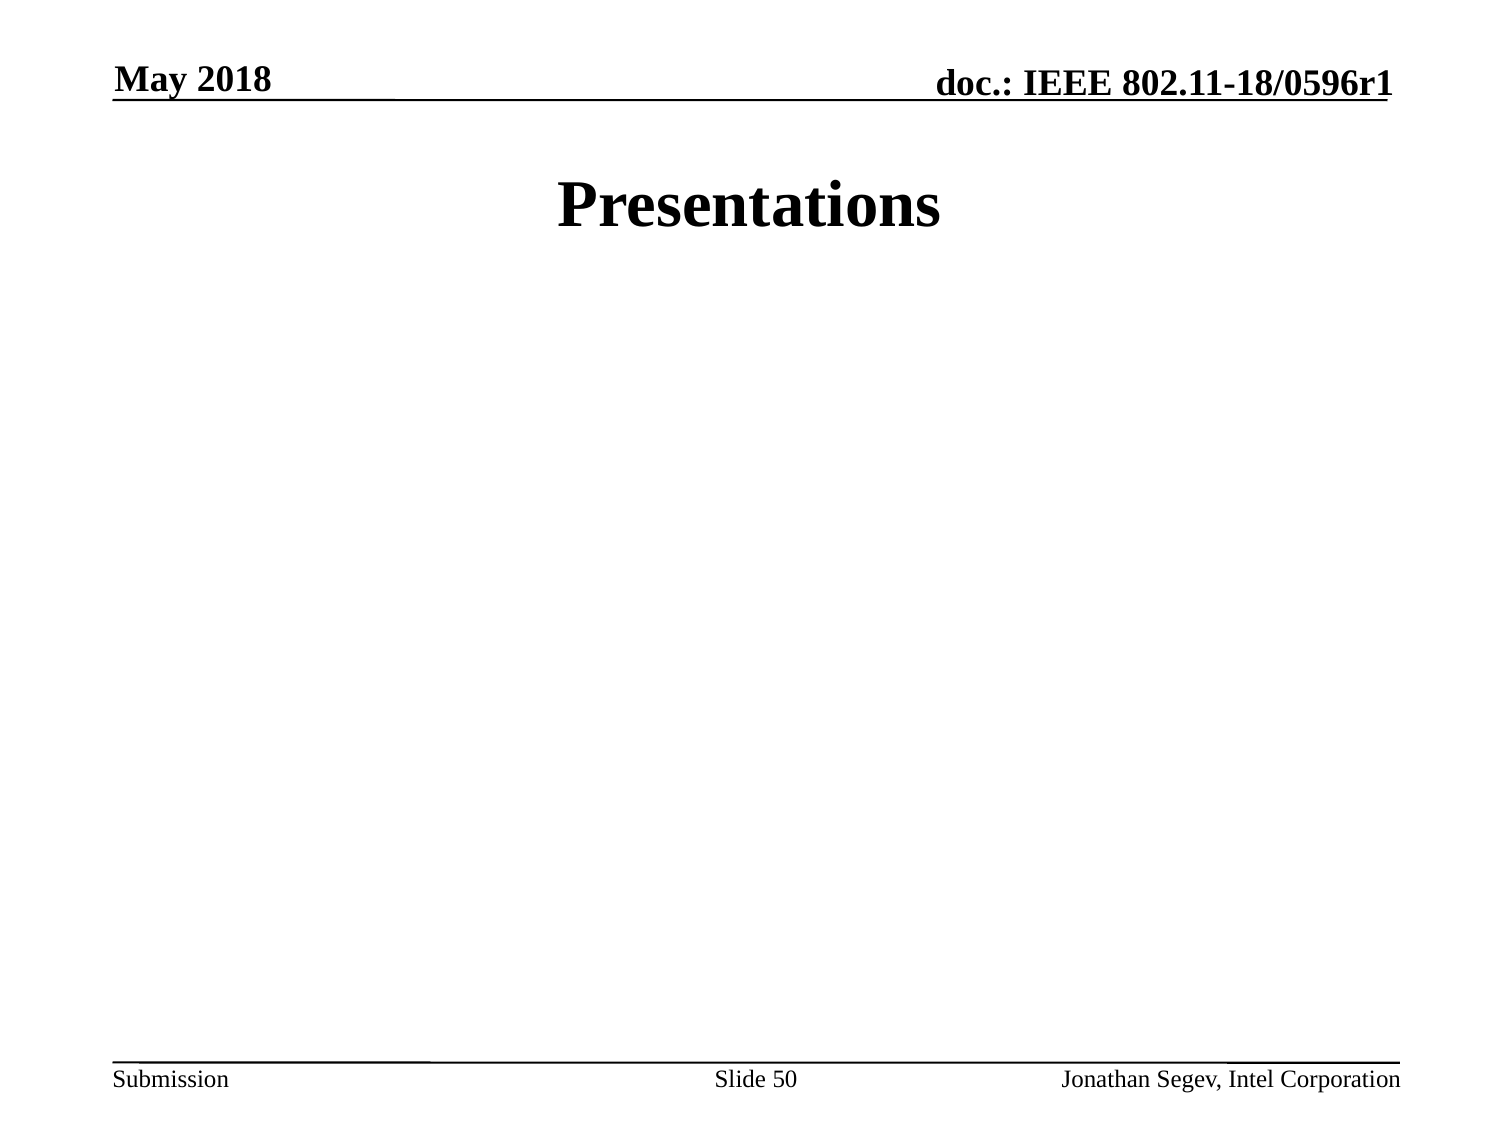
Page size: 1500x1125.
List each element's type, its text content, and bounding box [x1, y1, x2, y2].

title Presentations [112, 112, 1388, 288]
slide_number Slide 50 [712, 1061, 800, 1123]
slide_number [114, 54, 423, 100]
footer Jonathan Segev, Intel Corporation [878, 1061, 1402, 1093]
